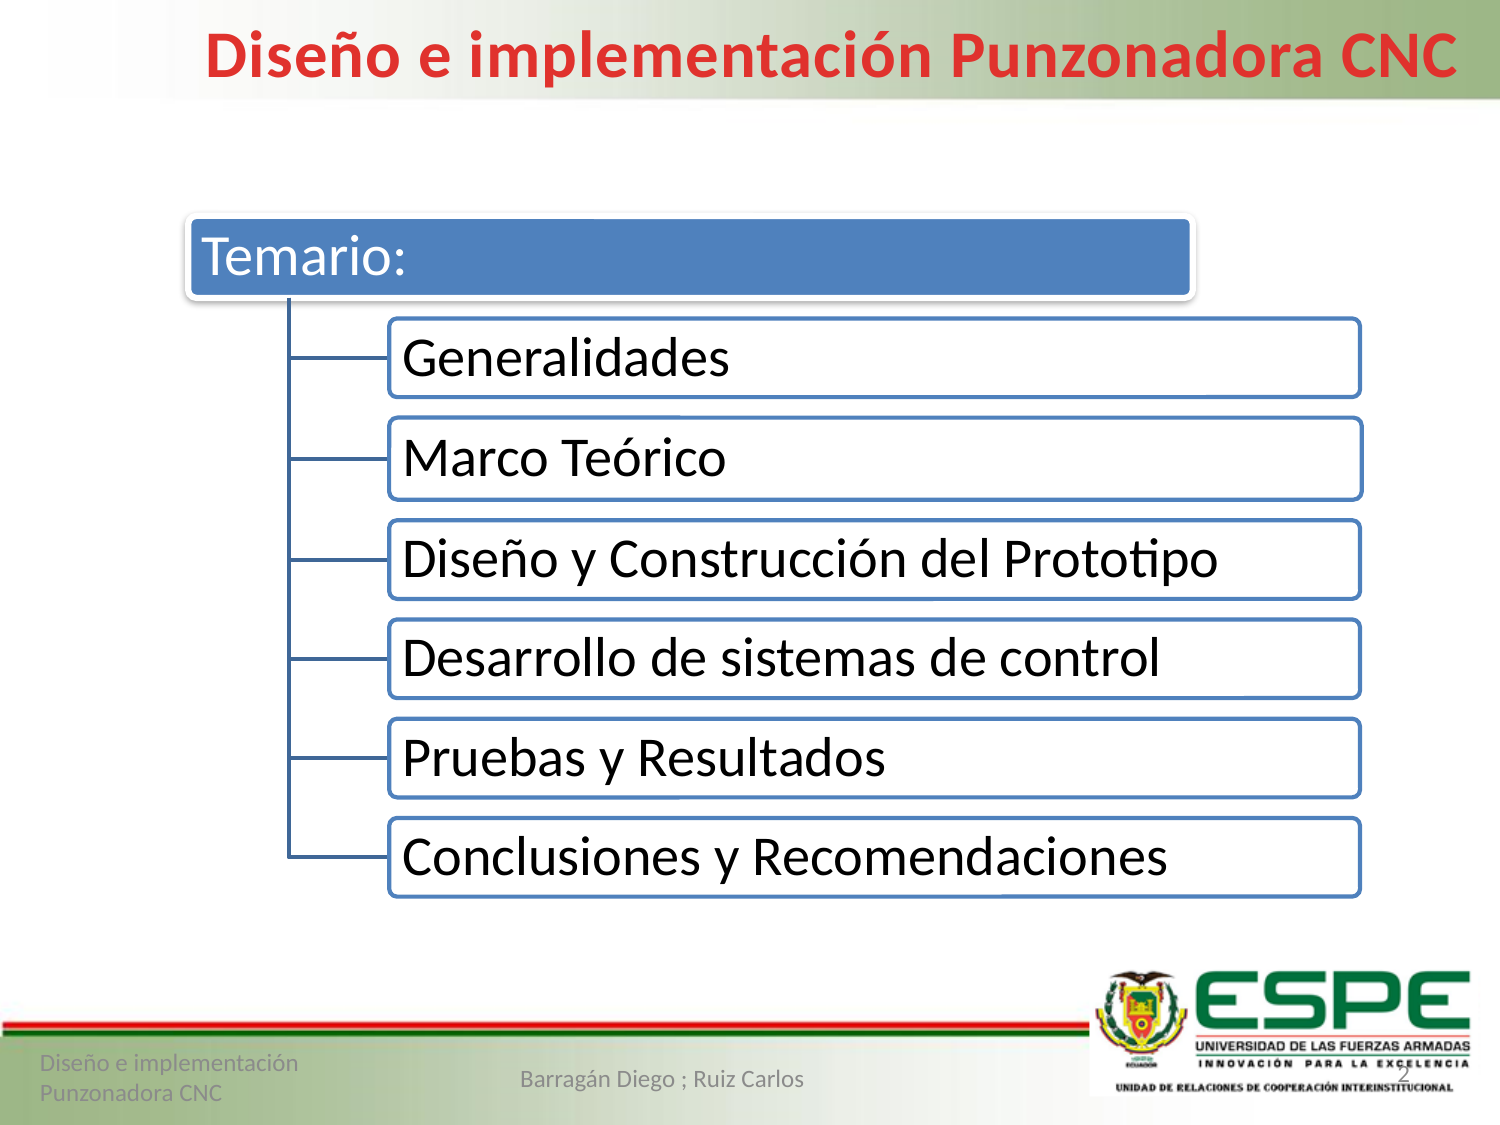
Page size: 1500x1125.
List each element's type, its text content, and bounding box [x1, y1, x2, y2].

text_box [187, 174, 1363, 938]
text_box Diseño e implementación Punzonadora CNC [24, 1049, 425, 1104]
picture [0, 0, 1500, 1125]
footer Barragán Diego ; Ruiz Carlos [425, 1055, 900, 1100]
slide_number 2 [1074, 1042, 1425, 1103]
text_box Diseño e implementación Punzonadora CNC [0, 3, 1475, 99]
